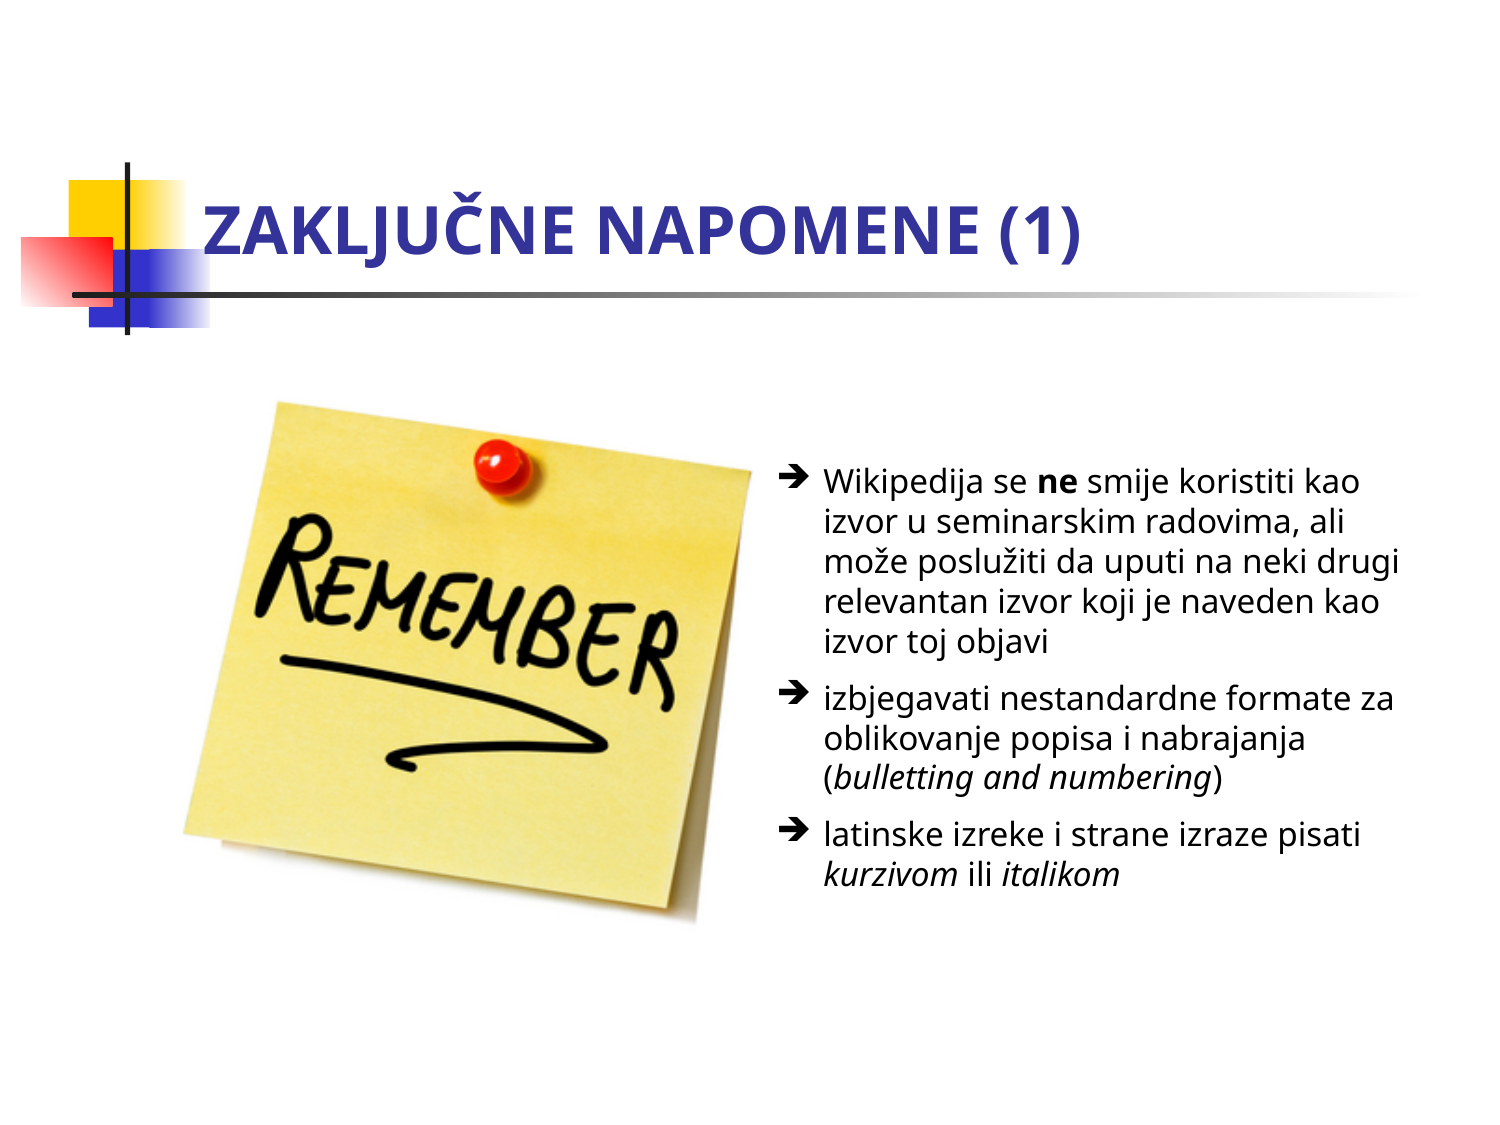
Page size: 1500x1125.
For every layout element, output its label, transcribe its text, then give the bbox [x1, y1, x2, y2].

picture [53, 373, 947, 953]
text_box Wikipedija se ne smije koristiti kao izvor u seminarskim radovima, ali može poslužiti da uputi na neki drugi relevantan izvor koji je naveden kao izvor toj objavi izbjegavati nestandardne formate za oblikovanje popisa i nabrajanja (bulletting and numbering) latinske izreke i strane izraze pisati kurzivom ili italikom [947, 453, 1447, 901]
title ZAKLJUČNE NAPOMENE (1) [188, 35, 1468, 275]
